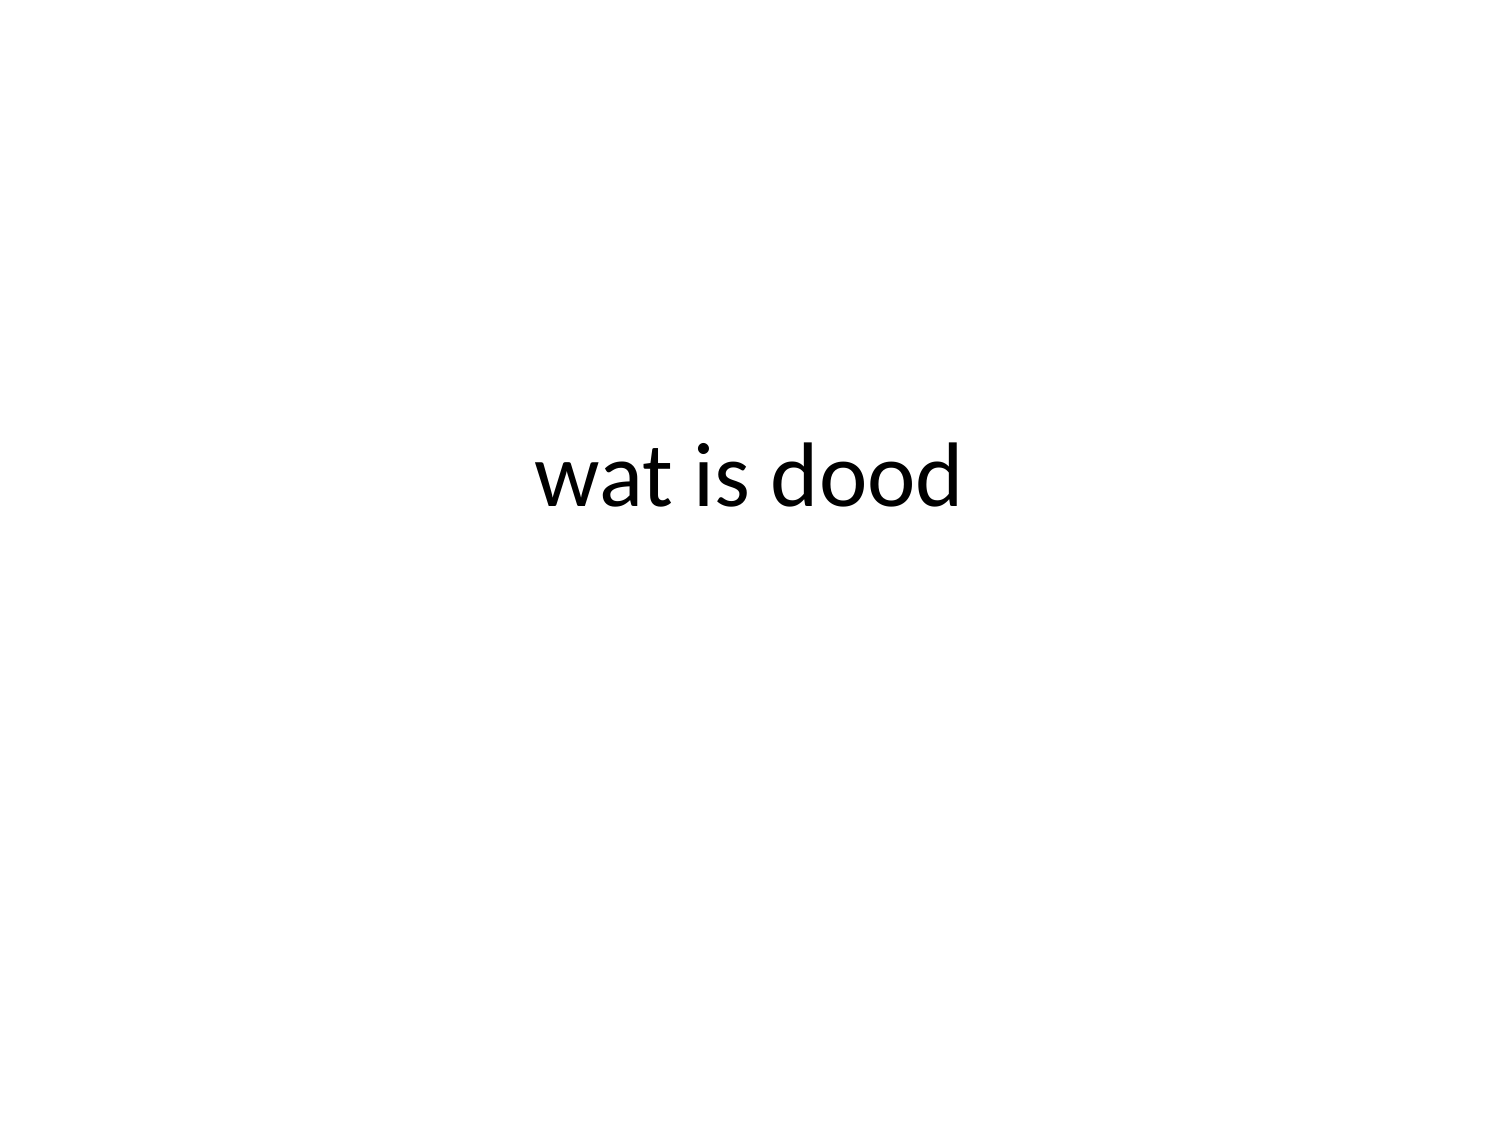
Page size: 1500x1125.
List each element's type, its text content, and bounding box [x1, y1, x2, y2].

title wat is dood [112, 349, 1388, 591]
